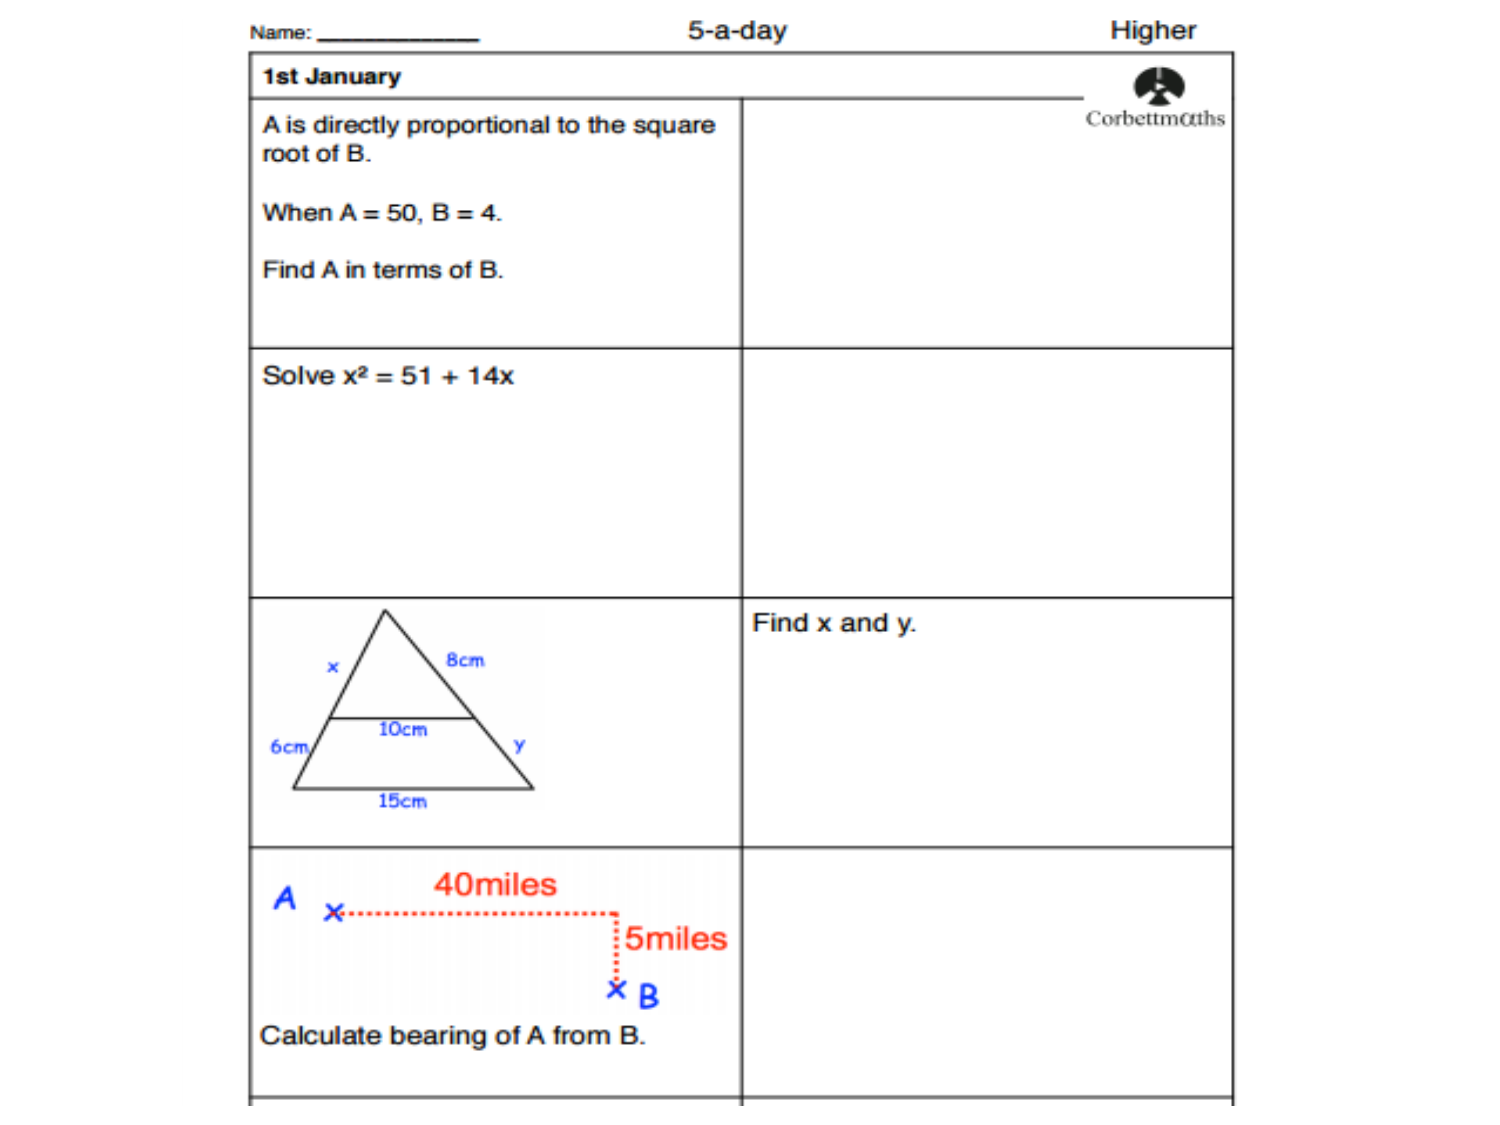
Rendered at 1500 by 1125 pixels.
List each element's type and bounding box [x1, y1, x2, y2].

picture [181, 19, 1277, 1106]
